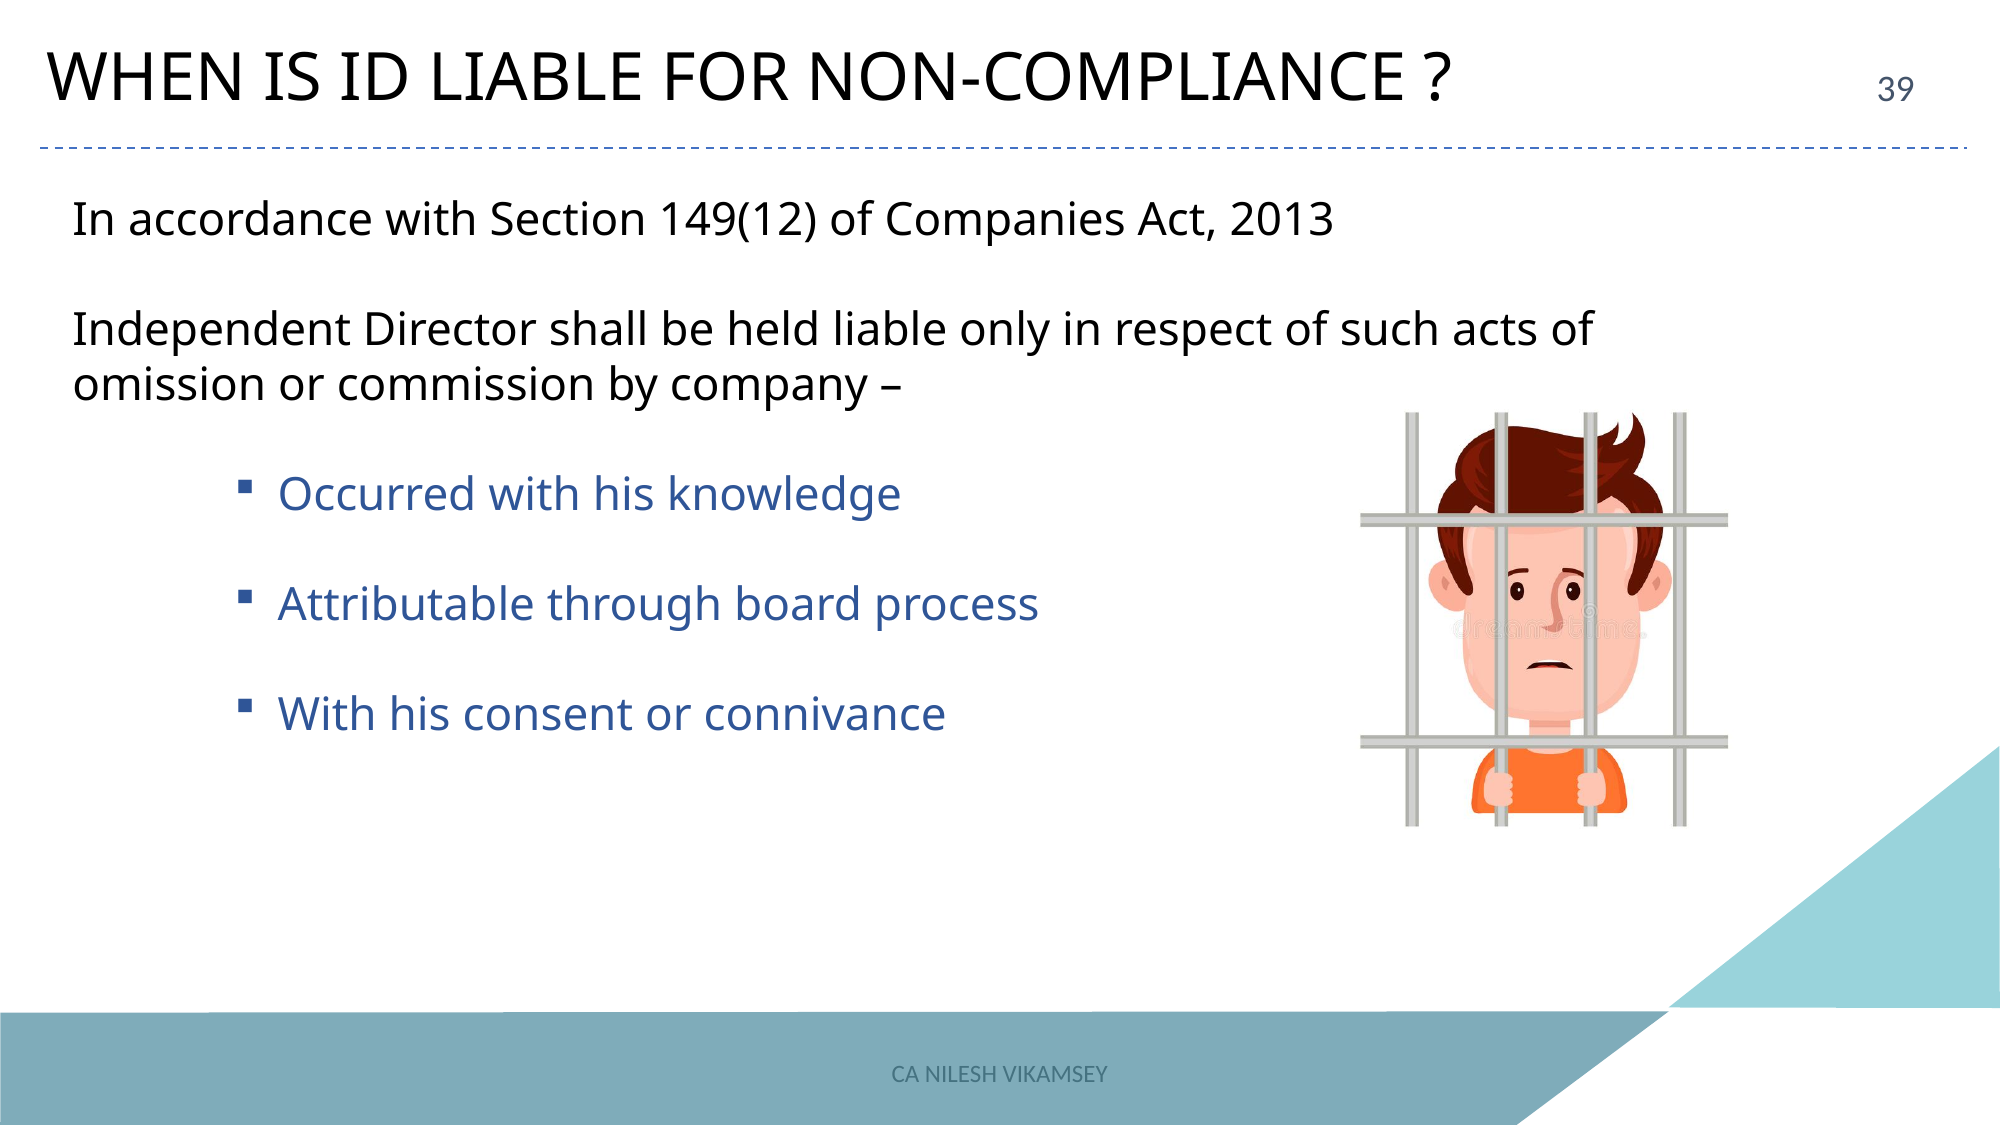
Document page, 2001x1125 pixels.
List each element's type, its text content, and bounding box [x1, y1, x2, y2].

text_box WHEN IS ID LIABLE FOR NON-COMPLIANCE ? [32, 26, 1625, 122]
text_box [1665, 744, 2000, 1010]
footer CA NILESH VIKAMSEY [662, 1042, 1338, 1103]
text_box 39 [1625, 57, 1930, 117]
text_box [0, 1010, 1673, 1125]
picture [1294, 369, 1794, 869]
text_box In accordance with Section 149(12) of Companies Act, 2013 Independent Director shall be held liable only in respect of such acts of omission or commission by company – Occurred with his knowledge Attributable through board process With his consent or connivance [57, 182, 1625, 947]
